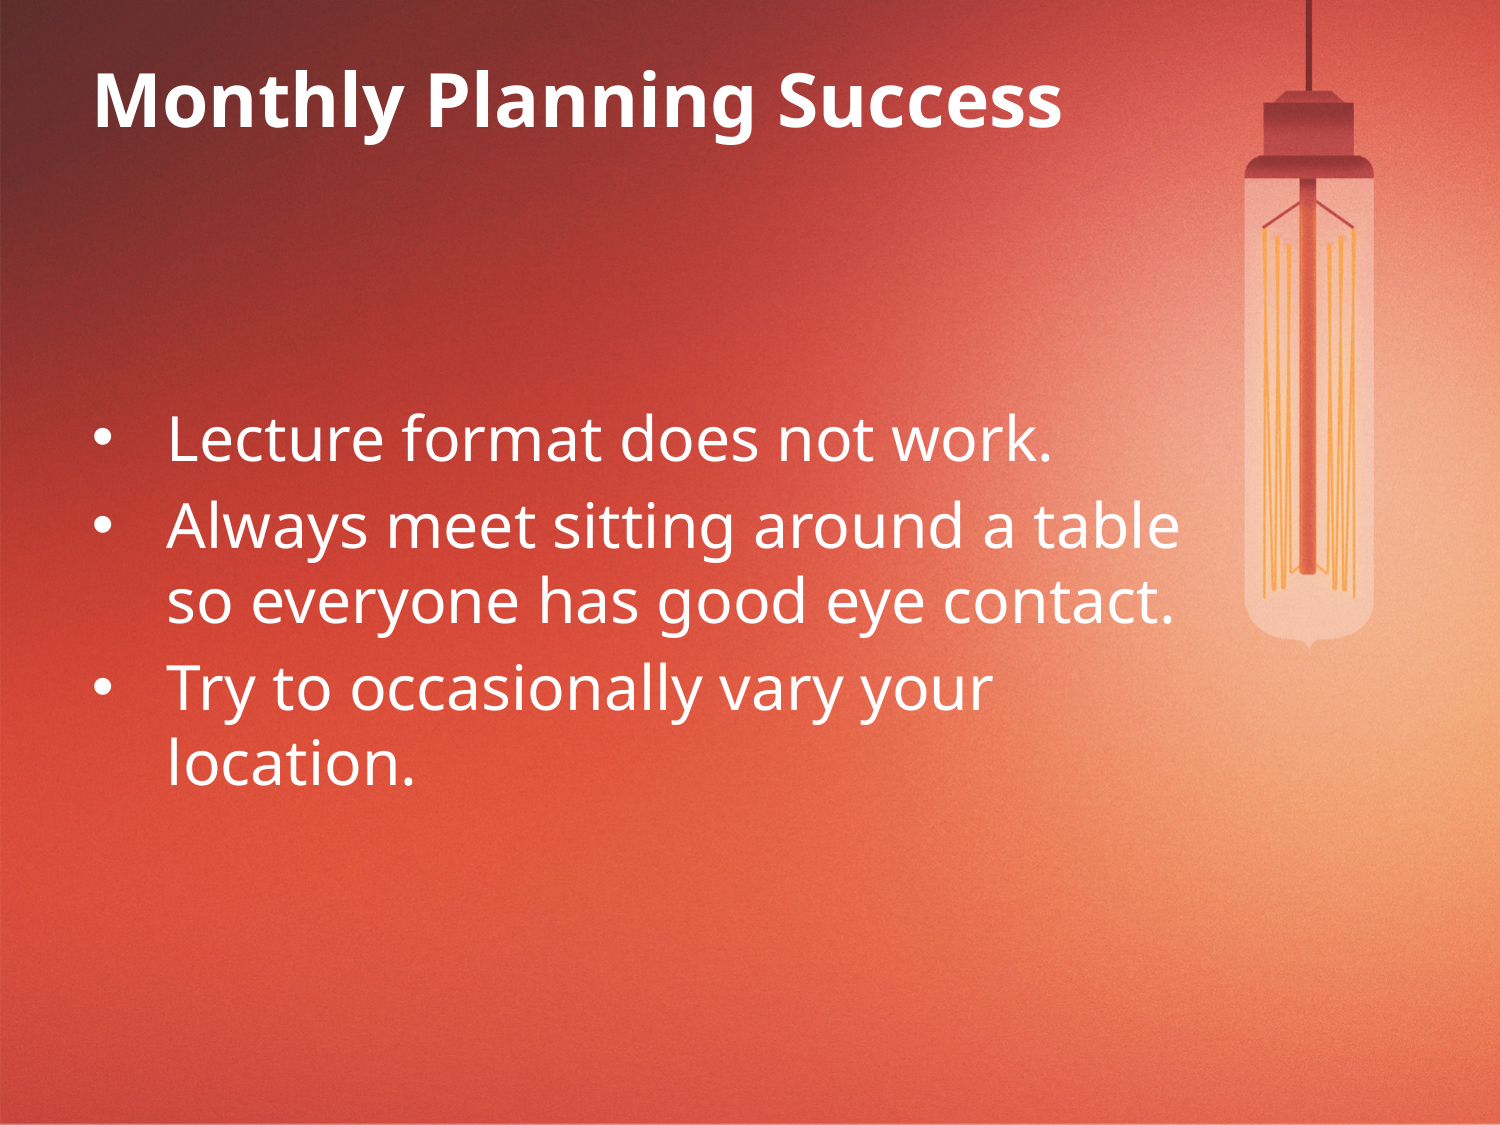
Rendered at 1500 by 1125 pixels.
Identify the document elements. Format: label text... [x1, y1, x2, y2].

picture [0, 0, 1500, 1125]
text_box Monthly Planning Success [76, 45, 1224, 150]
list Lecture format does not work. Always meet sitting around a table so everyone has good eye contact. Try to occasionally vary your location. [76, 151, 1224, 1046]
